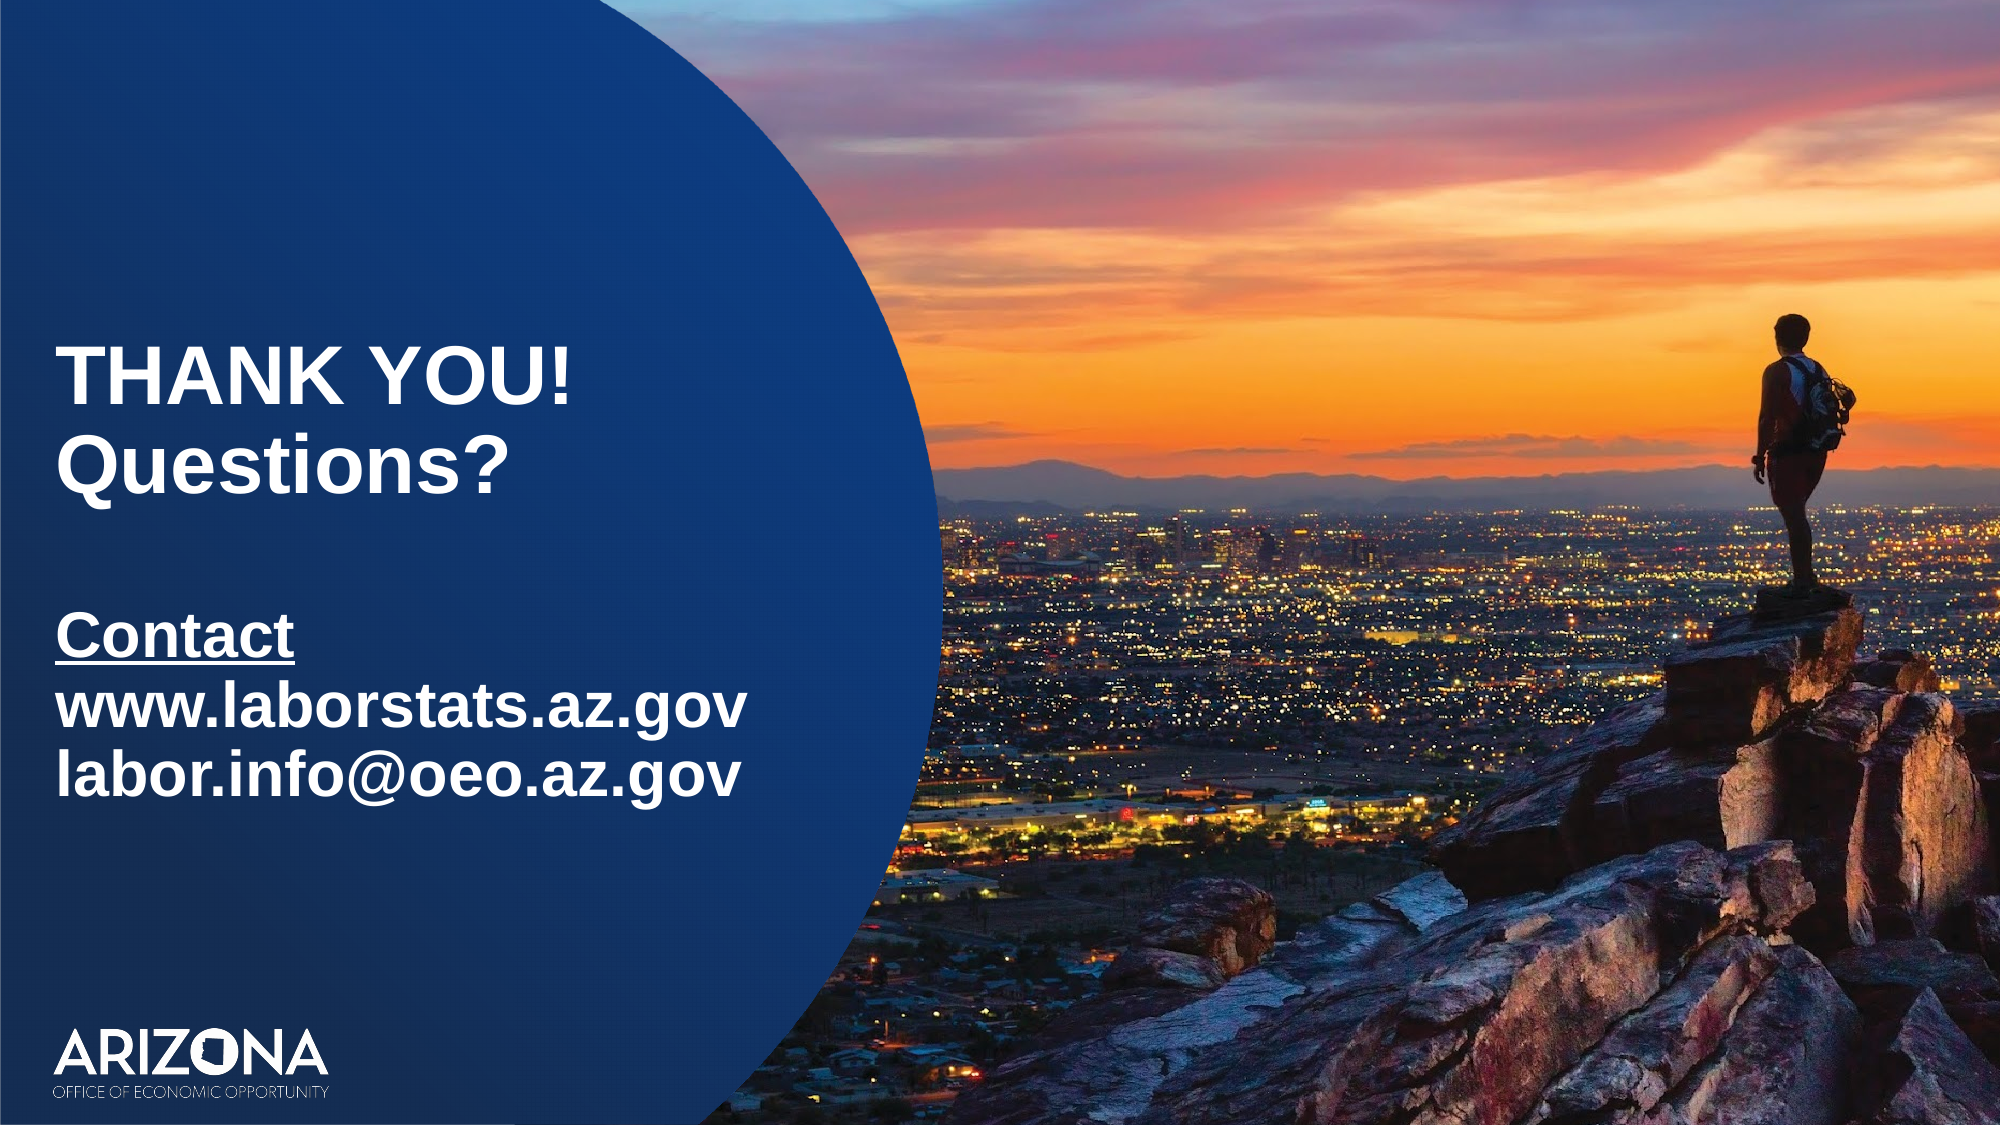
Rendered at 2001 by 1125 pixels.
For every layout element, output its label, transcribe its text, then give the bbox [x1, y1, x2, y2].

picture [0, 0, 2000, 1125]
title THANK YOU! Questions? Contact www.laborstats.az.gov labor.info@oeo.az.gov [40, 324, 869, 948]
